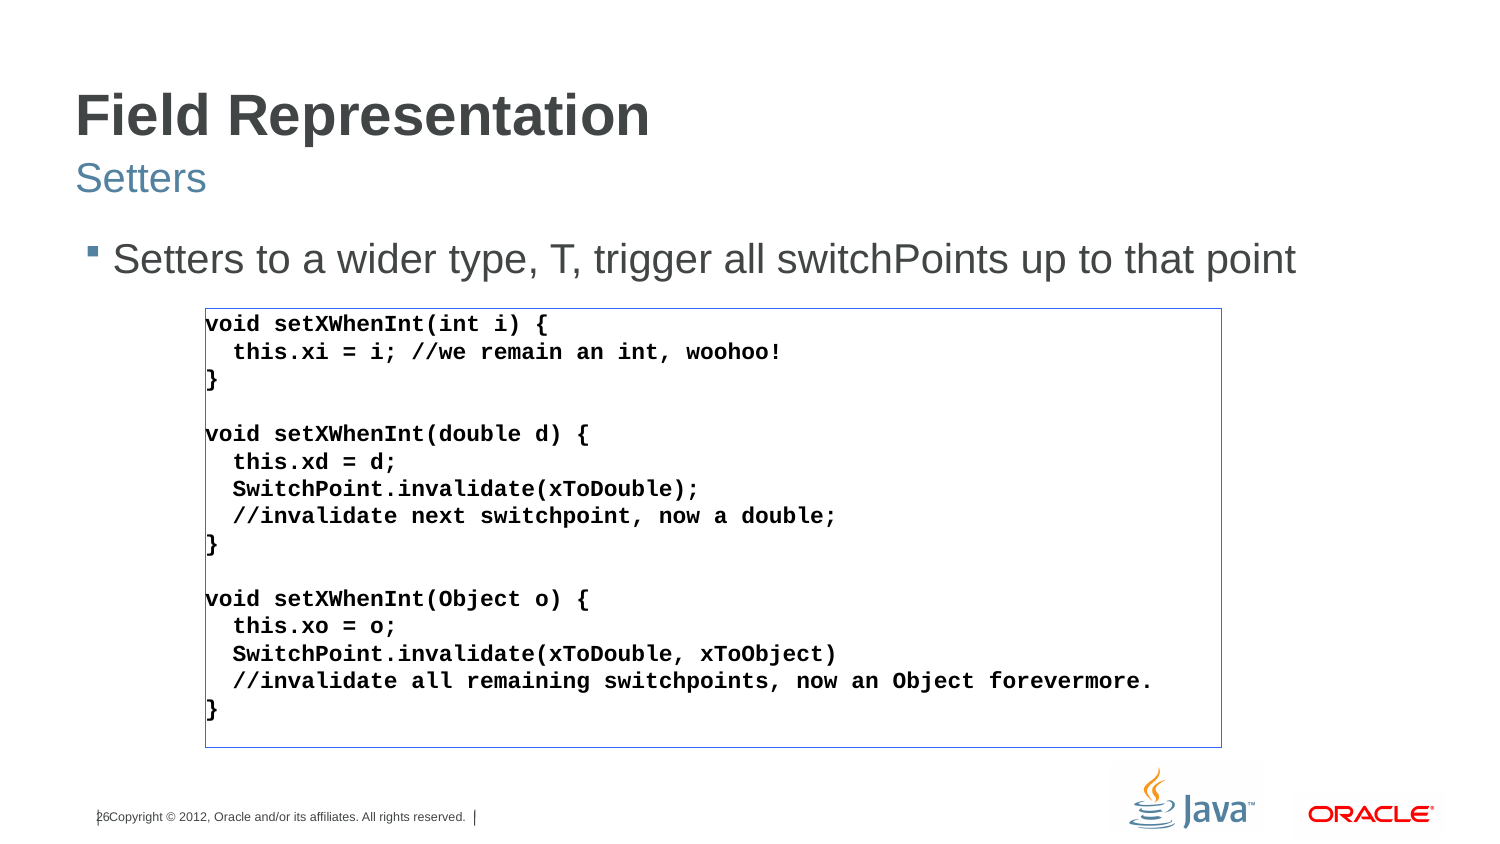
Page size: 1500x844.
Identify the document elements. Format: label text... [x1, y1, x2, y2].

list Setters [75, 150, 1425, 201]
list Setters to a wider type, T, trigger all switchPoints up to that point [75, 231, 1425, 734]
picture [1293, 790, 1445, 838]
text_box void setXWhenInt(int i) { this.xi = i; //we remain an int, woohoo! } void setXWhenInt(double d) { this.xd = d; SwitchPoint.invalidate(xToDouble); //invalidate next switchpoint, now a double; } void setXWhenInt(Object o) { this.xo = o; SwitchPoint.invalidate(xToDouble, xToObject) //invalidate all remaining switchpoints, now an Object forevermore. } [205, 308, 1222, 748]
title Field Representation [75, 78, 1425, 149]
picture [1109, 762, 1266, 834]
